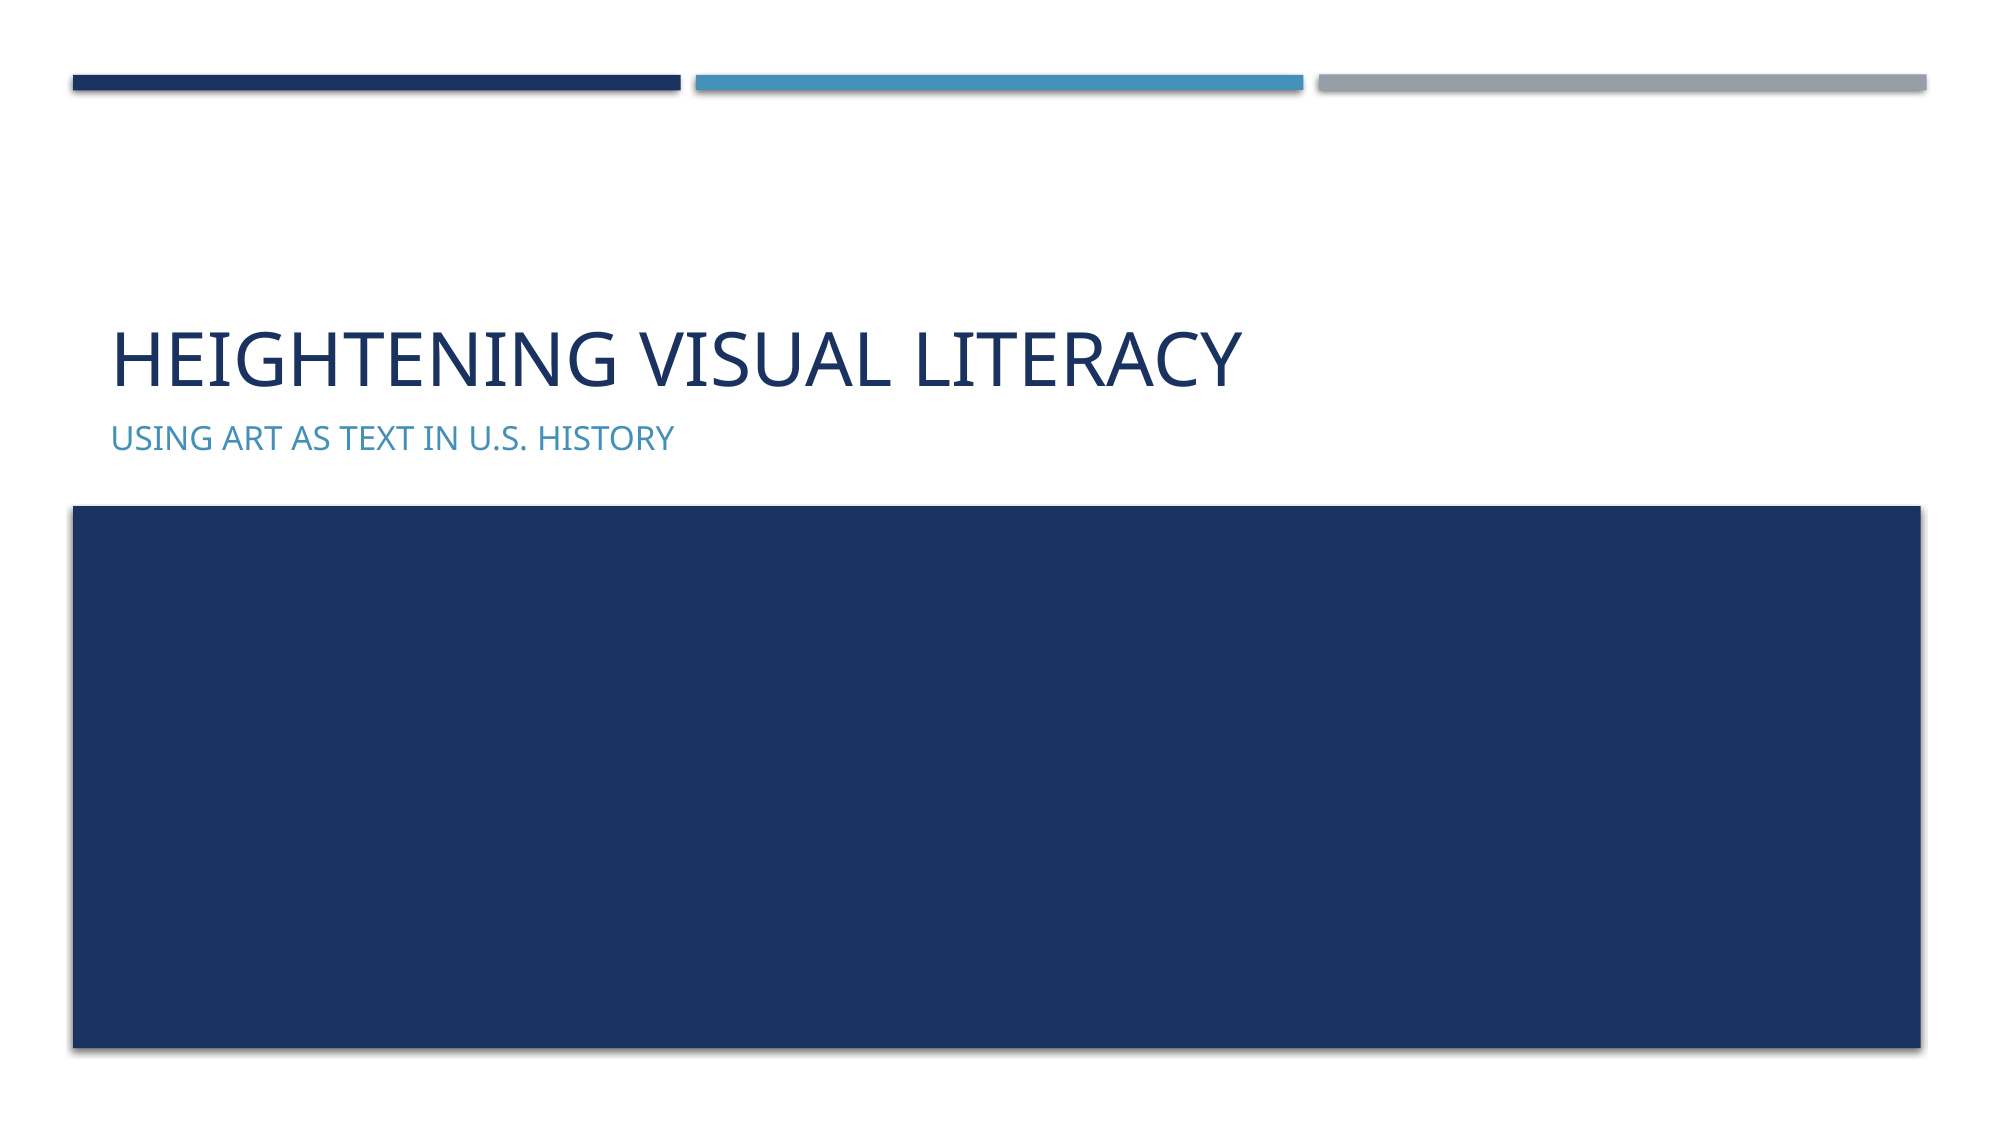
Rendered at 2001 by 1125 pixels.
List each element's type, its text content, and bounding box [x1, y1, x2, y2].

subtitle Using Art as Text in U.S. History [95, 409, 1899, 507]
title Heightening Visual Literacy [95, 167, 1899, 409]
